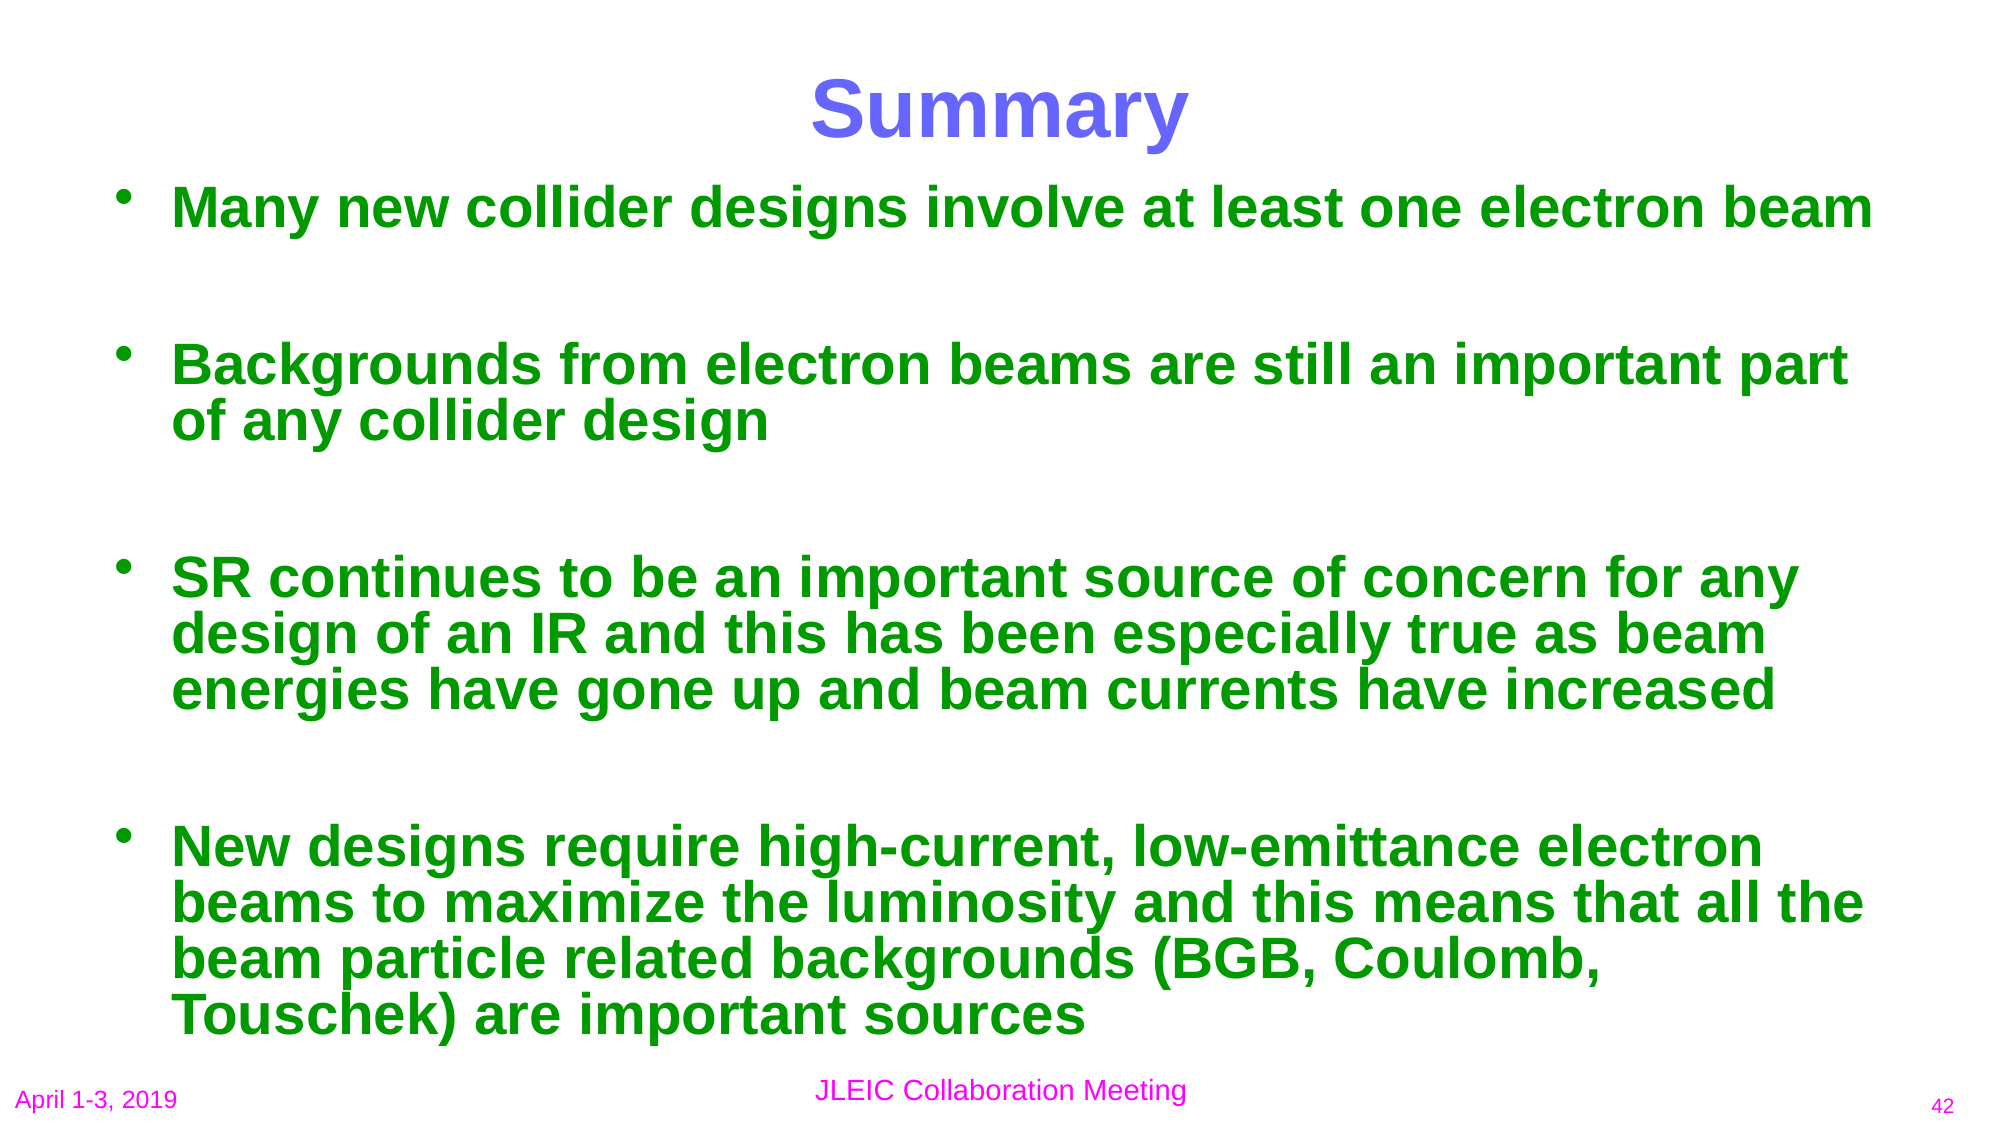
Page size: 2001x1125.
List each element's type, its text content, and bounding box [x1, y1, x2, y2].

title Summary [324, 45, 1675, 163]
list Many new collider designs involve at least one electron beam Backgrounds from electron beams are still an important part of any collider design SR continues to be an important source of concern for any design of an IR and this has been especially true as beam energies have gone up and beam currents have increased New designs require high-current, low-emittance electron beams to maximize the luminosity and this means that all the beam particle related backgrounds (BGB, Coulomb, Touschek) are important sources [99, 174, 1913, 1125]
